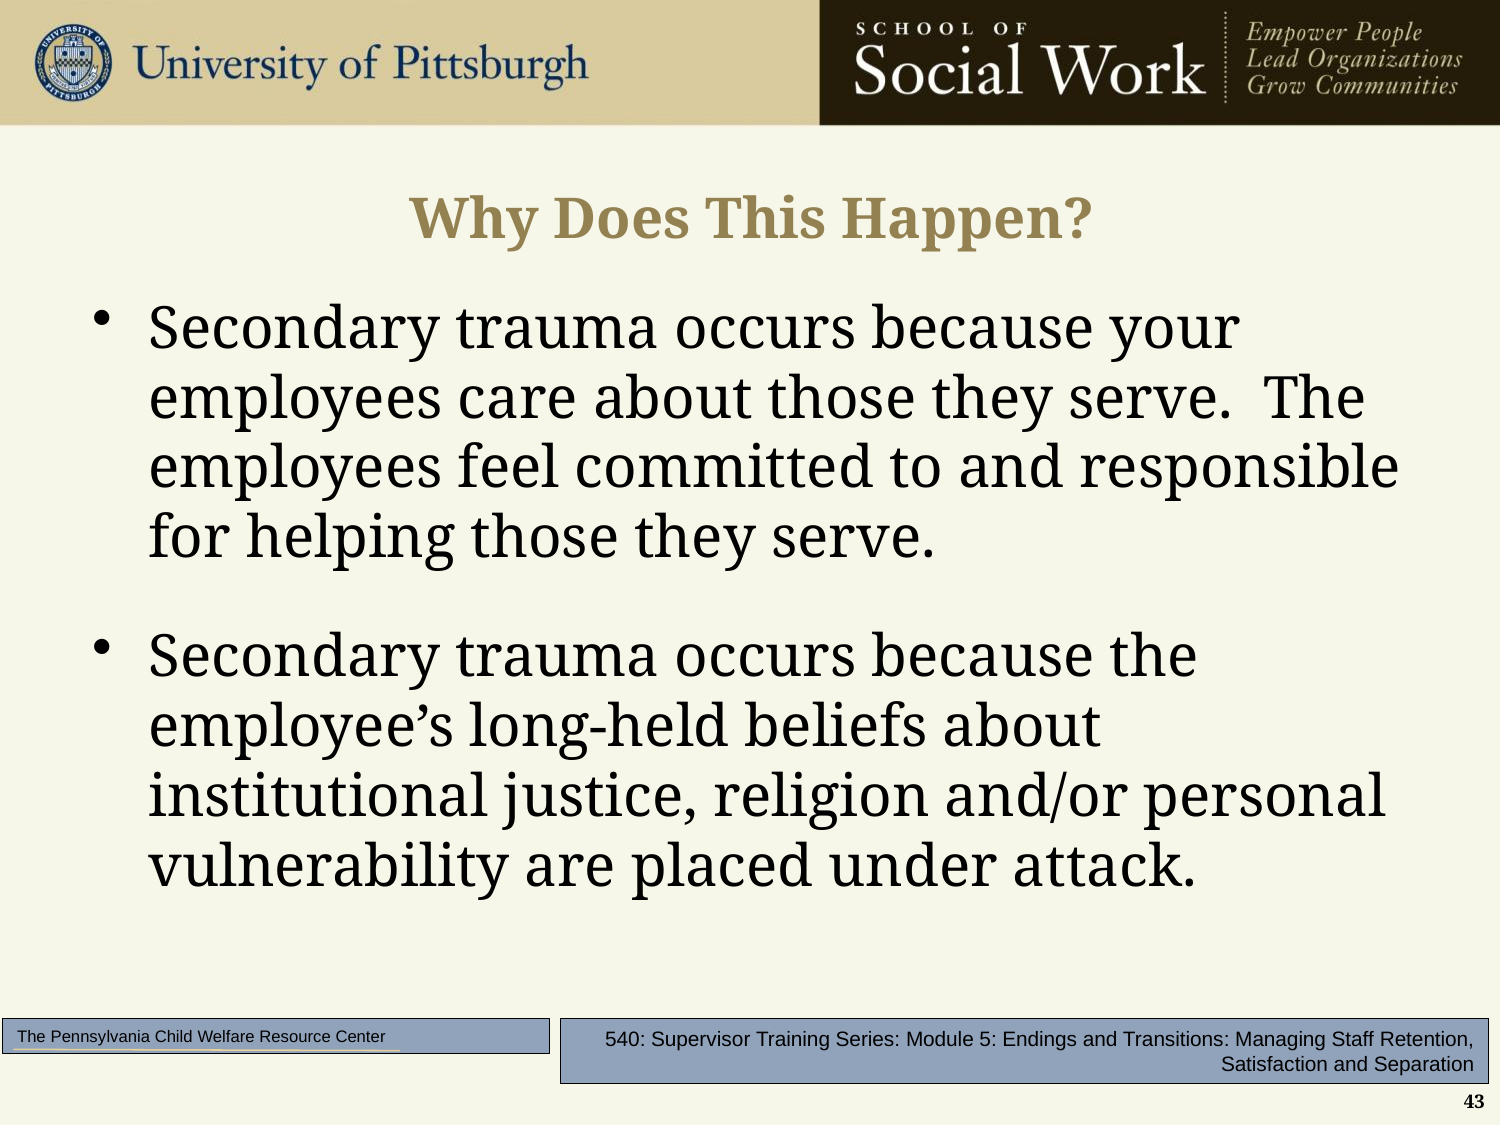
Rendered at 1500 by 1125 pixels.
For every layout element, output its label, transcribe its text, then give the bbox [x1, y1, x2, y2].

title Why Does This Happen? [76, 167, 1428, 265]
slide_number 43 [1332, 1087, 1500, 1119]
list Secondary trauma occurs because your employees care about those they serve. The employees feel committed to and responsible for helping those they serve. Secondary trauma occurs because the employee’s long-held beliefs about institutional justice, religion and/or personal vulnerability are placed under attack. [76, 282, 1431, 1018]
picture [0, 0, 1500, 1125]
